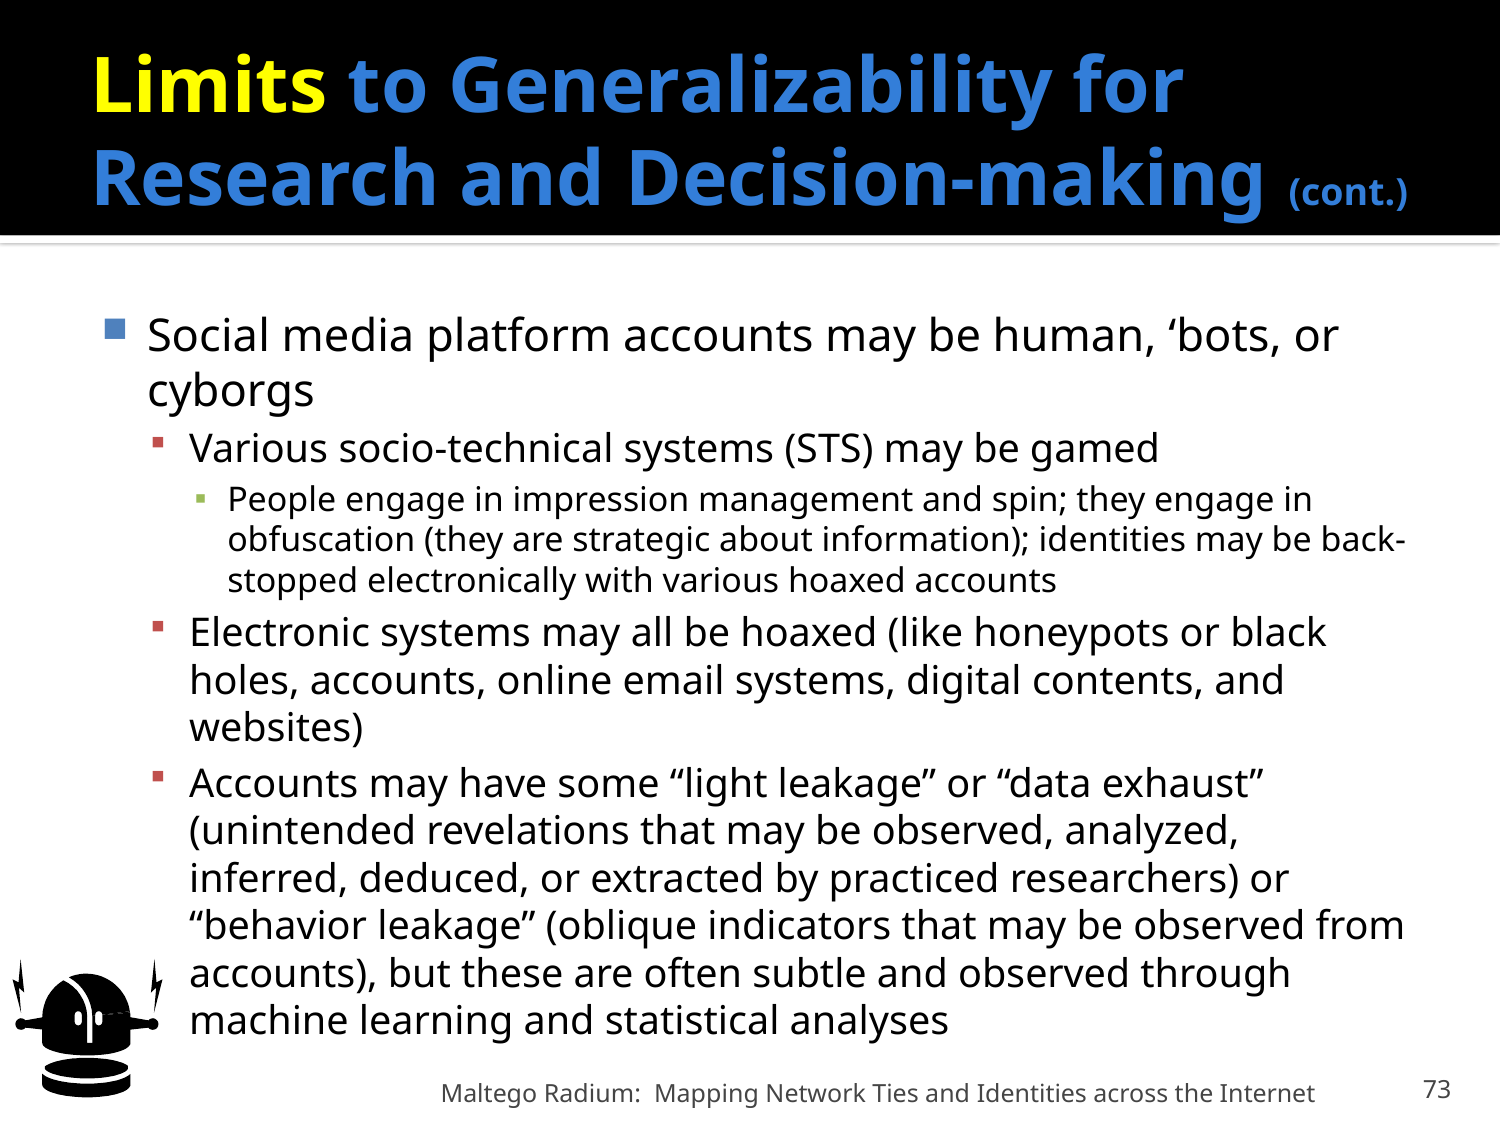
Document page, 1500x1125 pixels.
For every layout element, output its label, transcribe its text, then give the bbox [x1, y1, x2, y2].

footer Maltego Radium: Mapping Network Ties and Identities across the Internet [433, 1062, 1337, 1108]
picture [12, 958, 163, 1098]
list Social media platform accounts may be human, ‘bots, or cyborgs Various socio-technical systems (STS) may be gamed People engage in impression management and spin; they engage in obfuscation (they are strategic about information); identities may be back-stopped electronically with various hoaxed accounts Electronic systems may all be hoaxed (like honeypots or black holes, accounts, online email systems, digital contents, and websites) Accounts may have some “light leakage” or “data exhaust” (unintended revelations that may be observed, analyzed, inferred, deduced, or extracted by practiced researchers) or “behavior leakage” (oblique indicators that may be observed from accounts), but these are often subtle and observed through machine learning and statistical analyses [75, 291, 1425, 1050]
title Limits to Generalizability for Research and Decision-making (cont.) [75, 25, 1425, 231]
slide_number 73 [1345, 1062, 1467, 1108]
